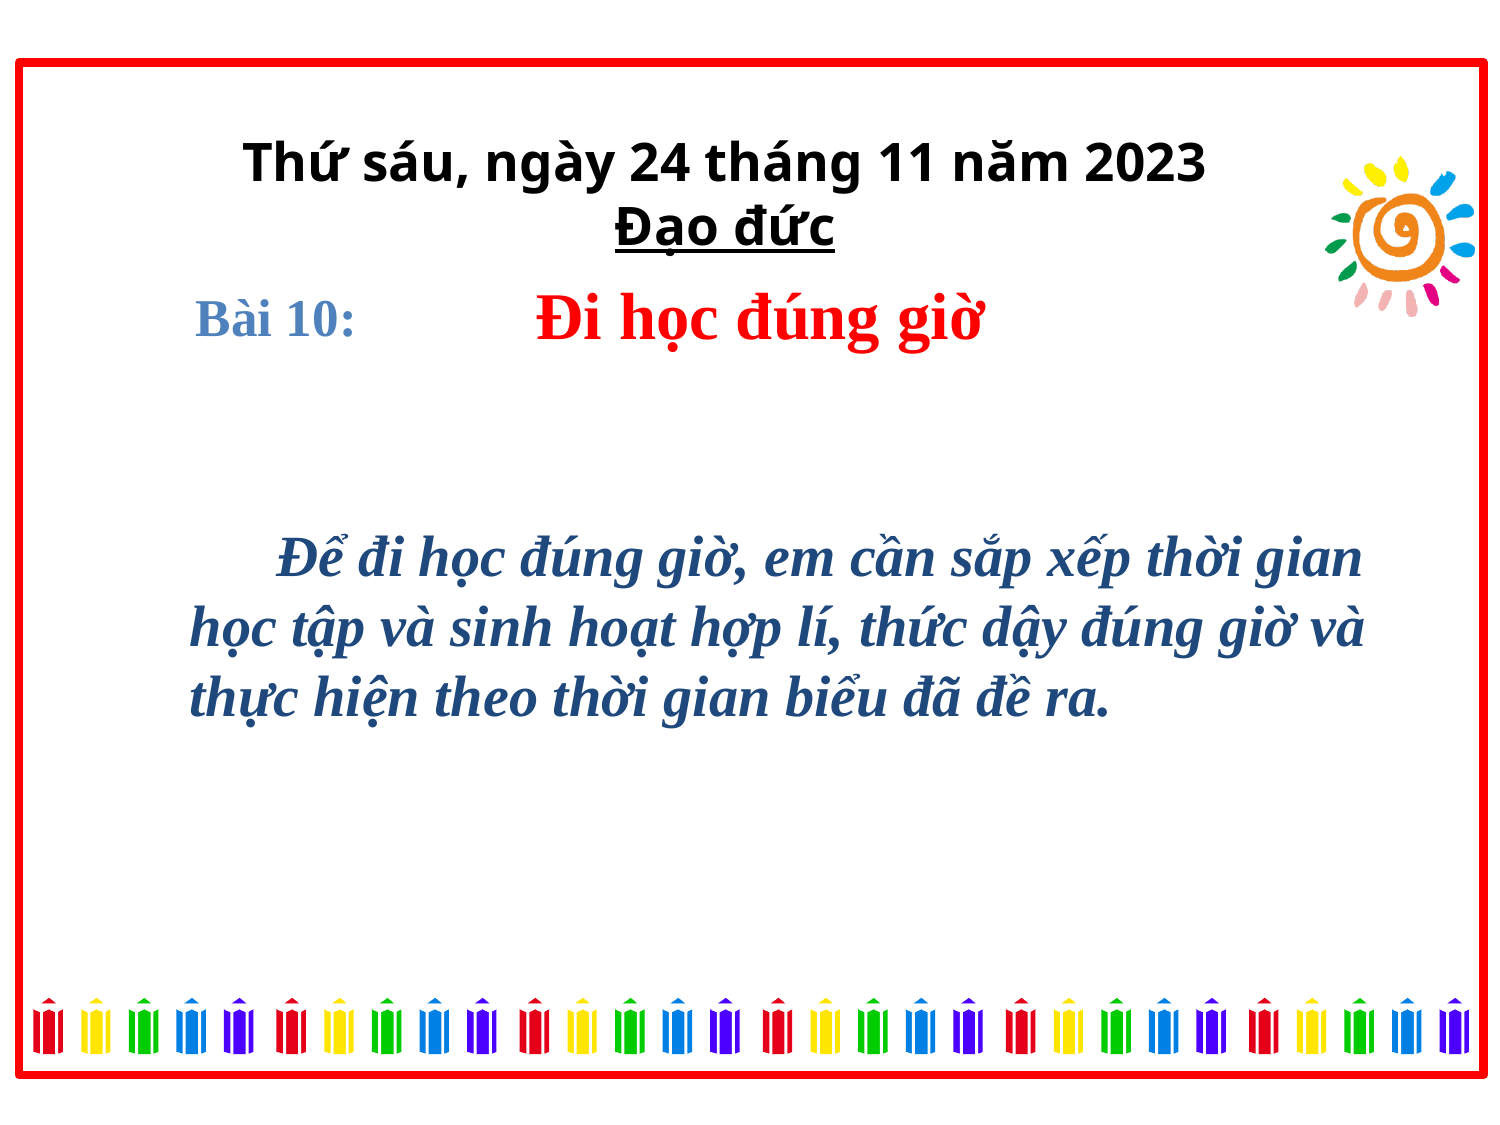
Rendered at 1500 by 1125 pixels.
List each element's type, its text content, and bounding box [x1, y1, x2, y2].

text_box [17, 60, 1486, 1077]
picture [1324, 156, 1475, 317]
text_box Đi học đúng giờ [324, 265, 1184, 361]
text_box Để đi học đúng giờ, em cần sắp xếp thời gian học tập và sinh hoạt hợp lí, thức dậy đúng giờ và thực hiện theo thời gian biểu đã đề ra. [174, 510, 1452, 736]
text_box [33, 997, 1470, 1055]
